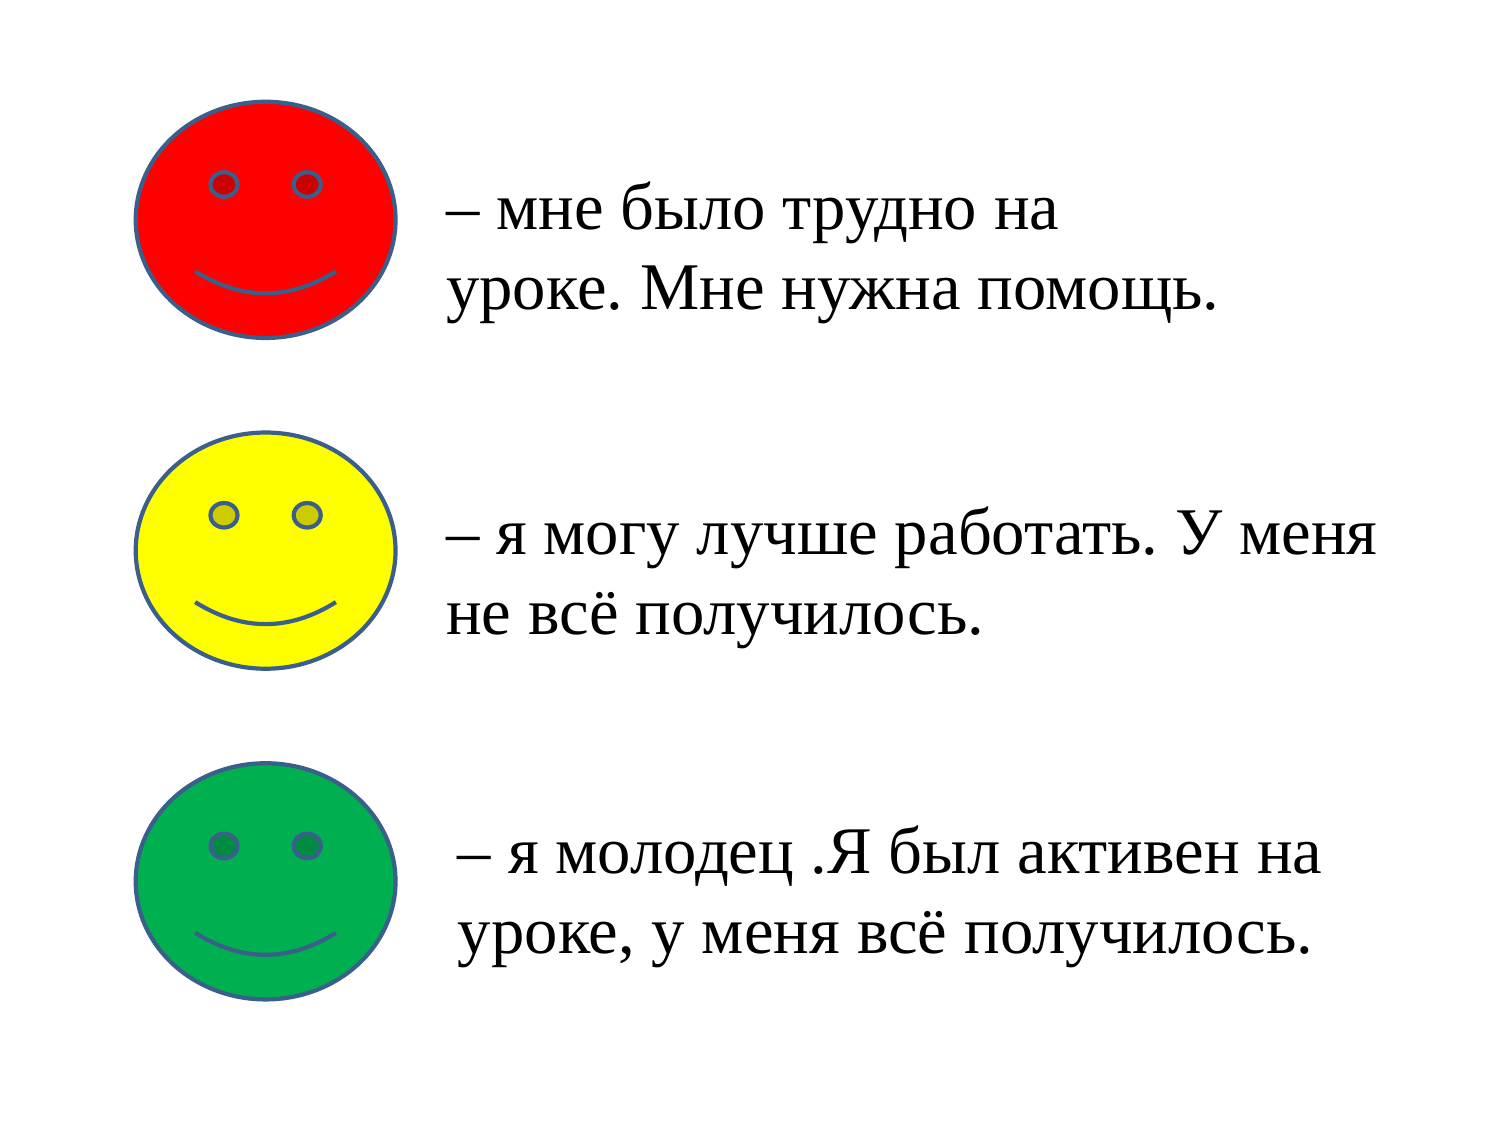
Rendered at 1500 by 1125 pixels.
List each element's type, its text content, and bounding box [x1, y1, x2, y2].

text_box [133, 430, 398, 671]
text_box – я молодец .Я был активен на уроке, у меня всё получилось. [442, 799, 1400, 975]
text_box [133, 99, 398, 341]
text_box [133, 761, 398, 1002]
text_box – я могу лучше работать. У меня не всё получилось. [430, 480, 1459, 656]
text_box – мне было трудно на уроке. Мне нужна помощь. [430, 155, 1264, 330]
